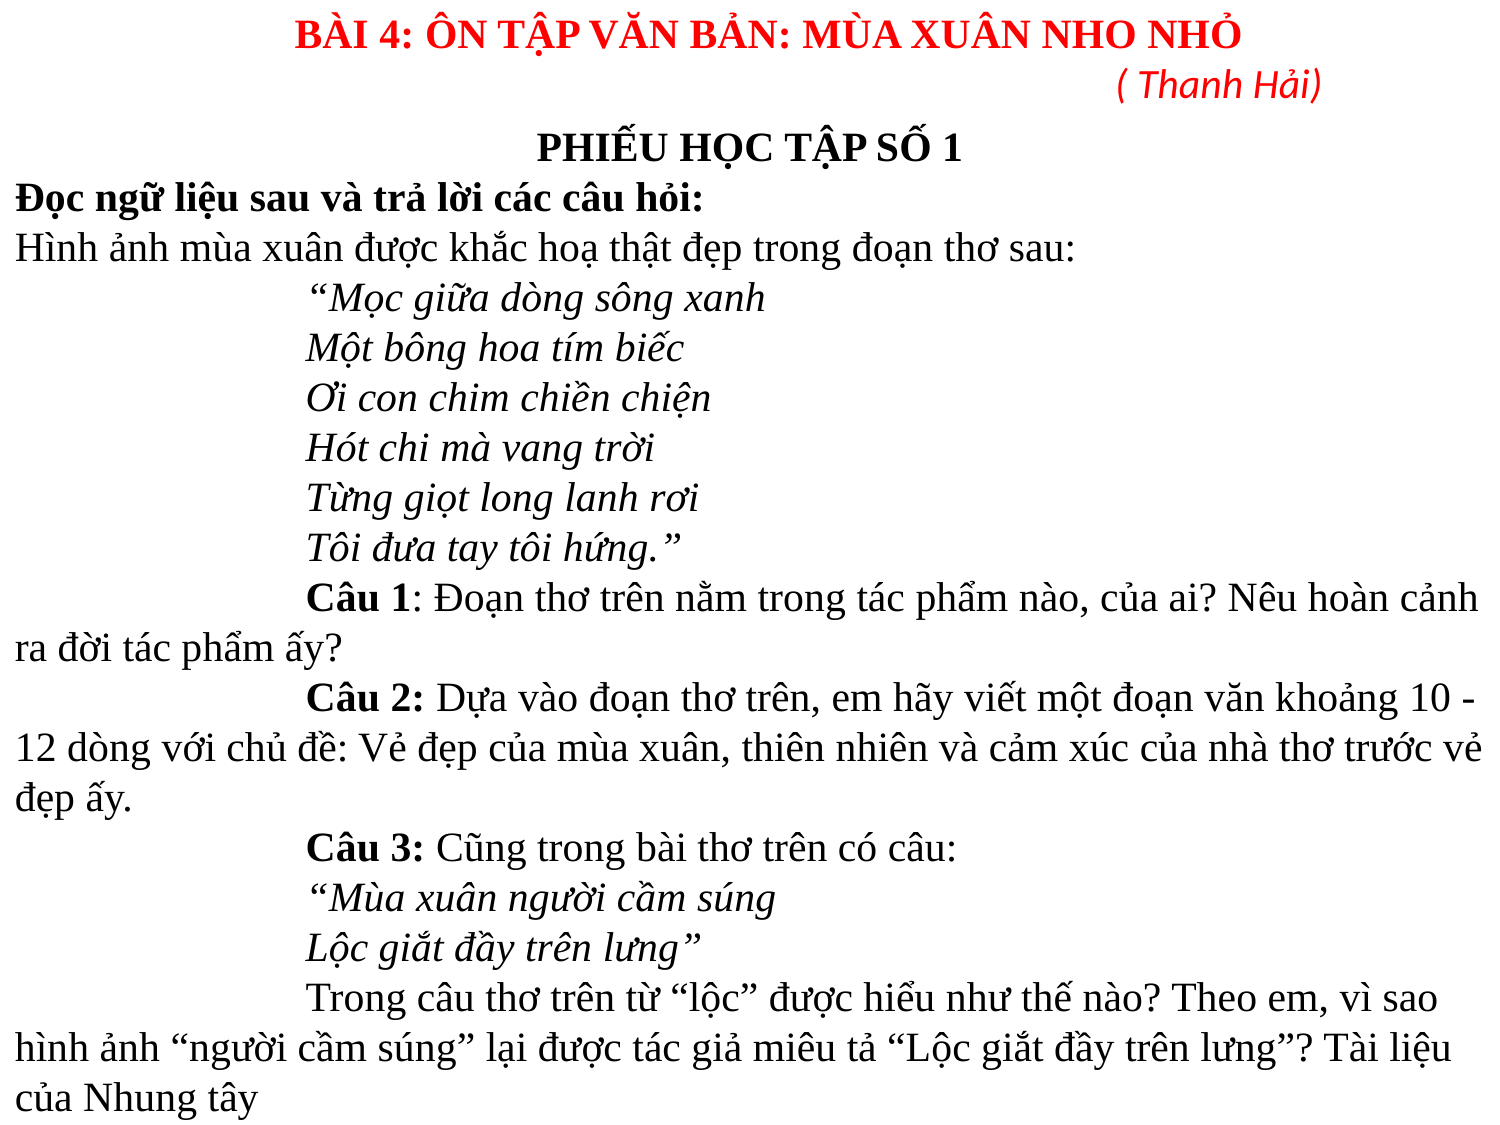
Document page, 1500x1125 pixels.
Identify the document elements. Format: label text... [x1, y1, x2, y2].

text_box PHIẾU HỌC TẬP SỐ 1 Đọc ngữ liệu sau và trả lời các câu hỏi: Hình ảnh mùa xuân được khắc hoạ thật đẹp trong đoạn thơ sau: “Mọc giữa dòng sông xanh Một bông hoa tím biếc Ơi con chim chiền chiện Hót chi mà vang trời Từng giọt long lanh rơi Tôi đưa tay tôi hứng.” Câu 1: Đoạn thơ trên nằm trong tác phẩm nào, của ai? Nêu hoàn cảnh ra đời tác phẩm ấy? Câu 2: Dựa vào đoạn thơ trên, em hãy viết một đoạn văn khoảng 10 - 12 dòng với chủ đề: Vẻ đẹp của mùa xuân, thiên nhiên và cảm xúc của nhà thơ trước vẻ đẹp ấy. Câu 3: Cũng trong bài thơ trên có câu: “Mùa xuân người cầm súng Lộc giắt đầy trên lưng” Trong câu thơ trên từ “lộc” được hiểu như thế nào? Theo em, vì sao hình ảnh “người cầm súng” lại được tác giả miêu tả “Lộc giắt đầy trên lưng”? Tài liệu của Nhung tây [0, 112, 1500, 1125]
text_box BÀI 4: ÔN TẬP VĂN BẢN: MÙA XUÂN NHO NHỎ ( Thanh Hải) [0, 0, 1500, 112]
